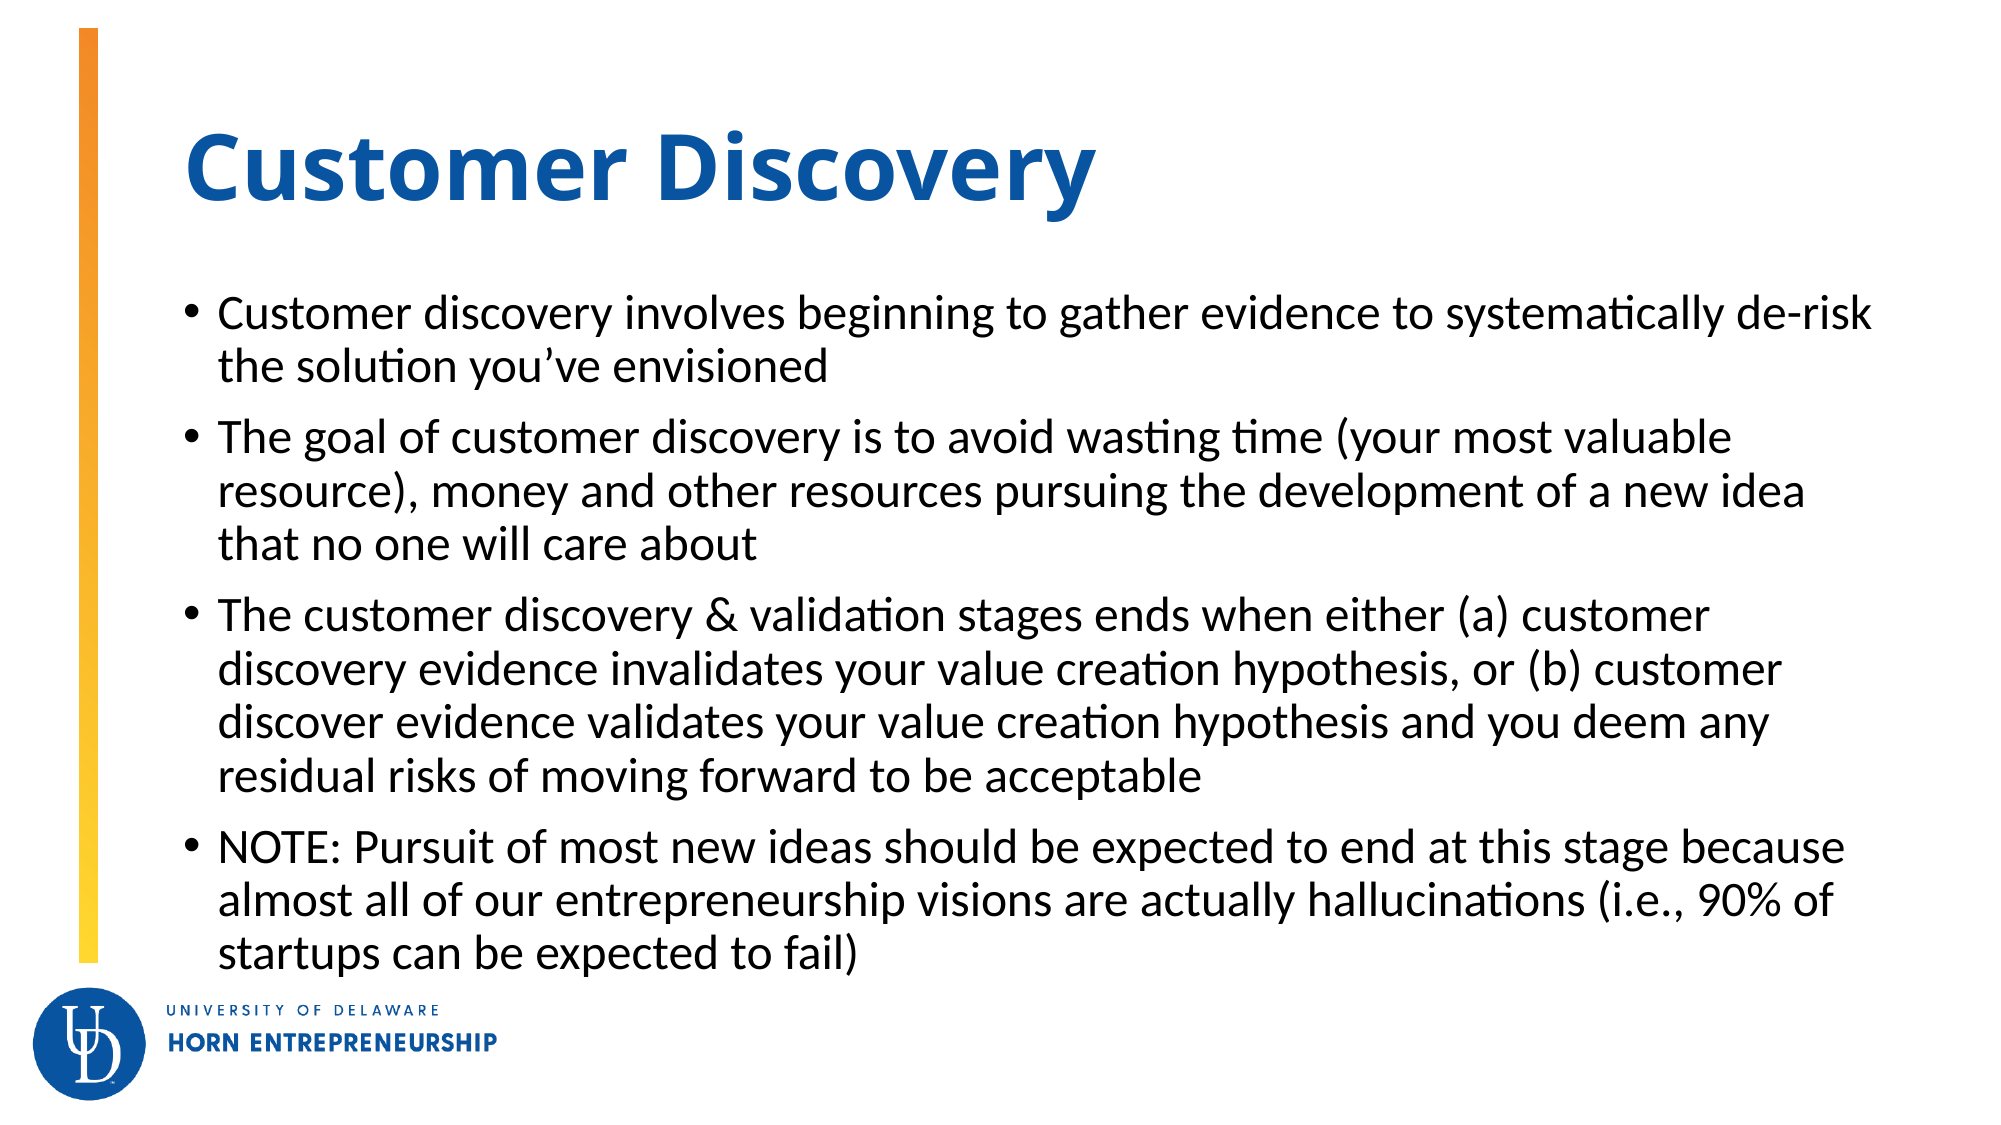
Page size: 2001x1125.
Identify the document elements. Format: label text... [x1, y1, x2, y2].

list Customer discovery involves beginning to gather evidence to systematically de-risk the solution you’ve envisioned The goal of customer discovery is to avoid wasting time (your most valuable resource), money and other resources pursuing the development of a new idea that no one will care about The customer discovery & validation stages ends when either (a) customer discovery evidence invalidates your value creation hypothesis, or (b) customer discover evidence validates your value creation hypothesis and you deem any residual risks of moving forward to be acceptable NOTE: Pursuit of most new ideas should be expected to end at this stage because almost all of our entrepreneurship visions are actually hallucinations (i.e., 90% of startups can be expected to fail) [168, 279, 1894, 994]
title Customer Discovery [168, 61, 1894, 279]
picture [32, 986, 497, 1101]
